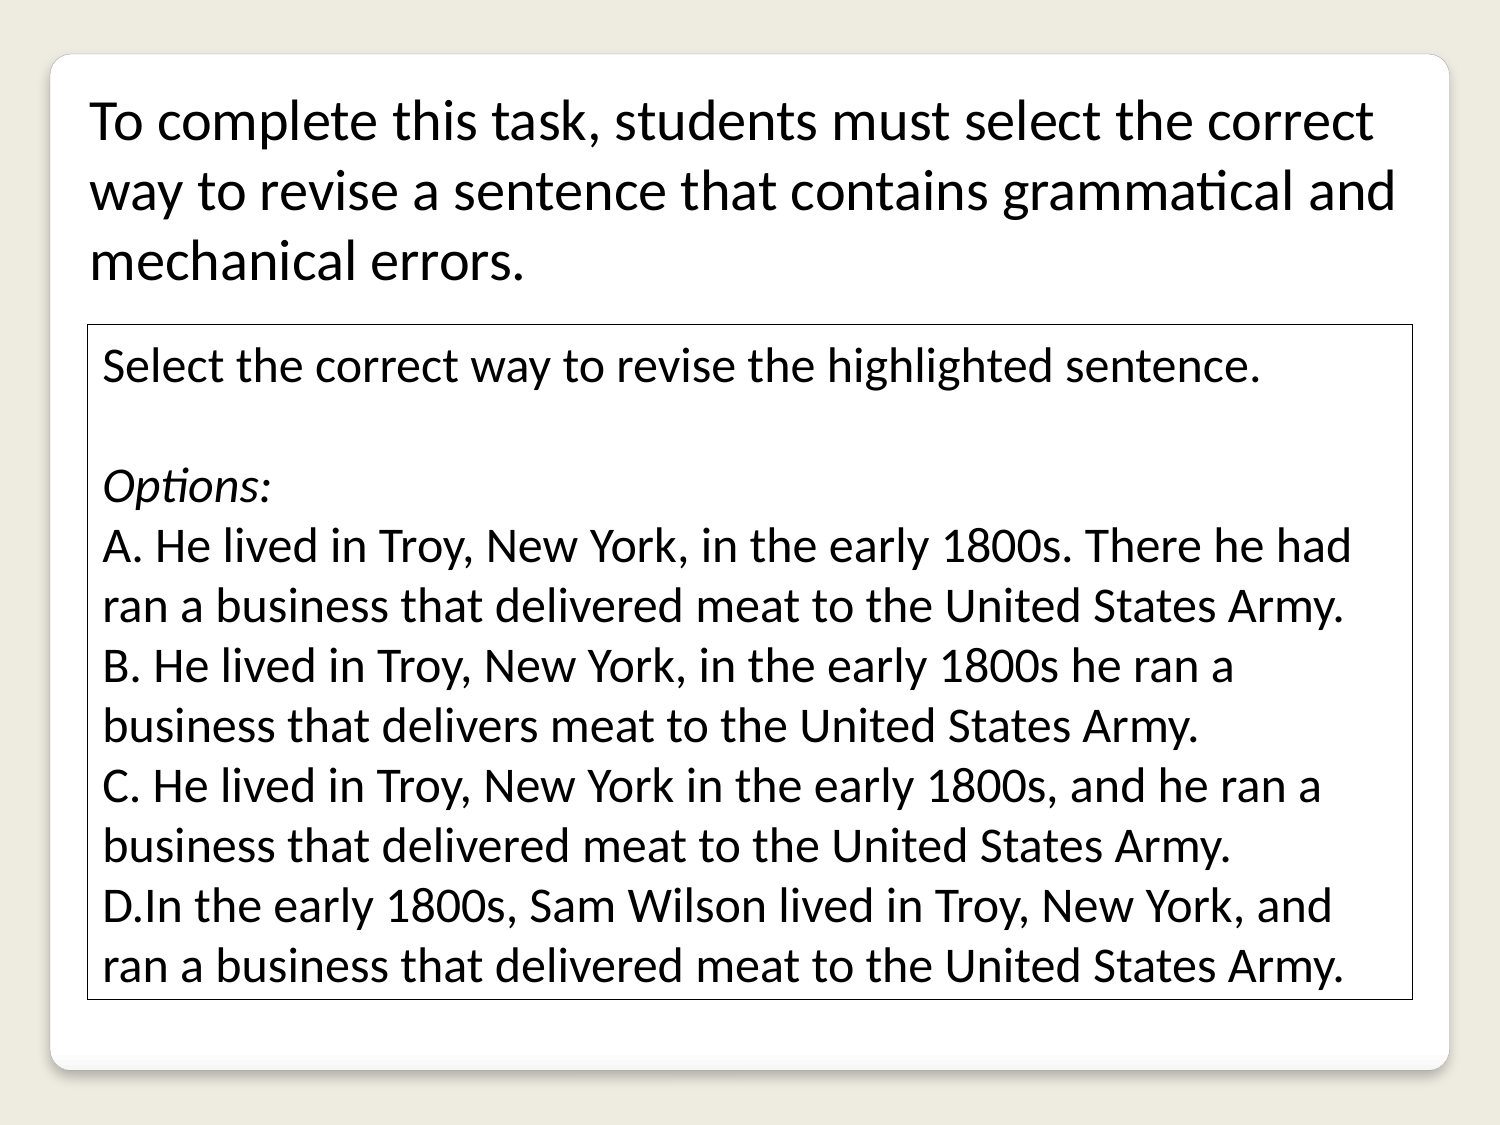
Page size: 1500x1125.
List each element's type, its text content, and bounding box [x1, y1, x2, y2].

text_box Select the correct way to revise the highlighted sentence. Options: A. He lived in Troy, New York, in the early 1800s. There he had ran a business that delivered meat to the United States Army. B. He lived in Troy, New York, in the early 1800s he ran a business that delivers meat to the United States Army. C. He lived in Troy, New York in the early 1800s, and he ran a business that delivered meat to the United States Army. D.In the early 1800s, Sam Wilson lived in Troy, New York, and ran a business that delivered meat to the United States Army. [87, 324, 1413, 1000]
text_box To complete this task, students must select the correct way to revise a sentence that contains grammatical and mechanical errors. [74, 75, 1438, 300]
